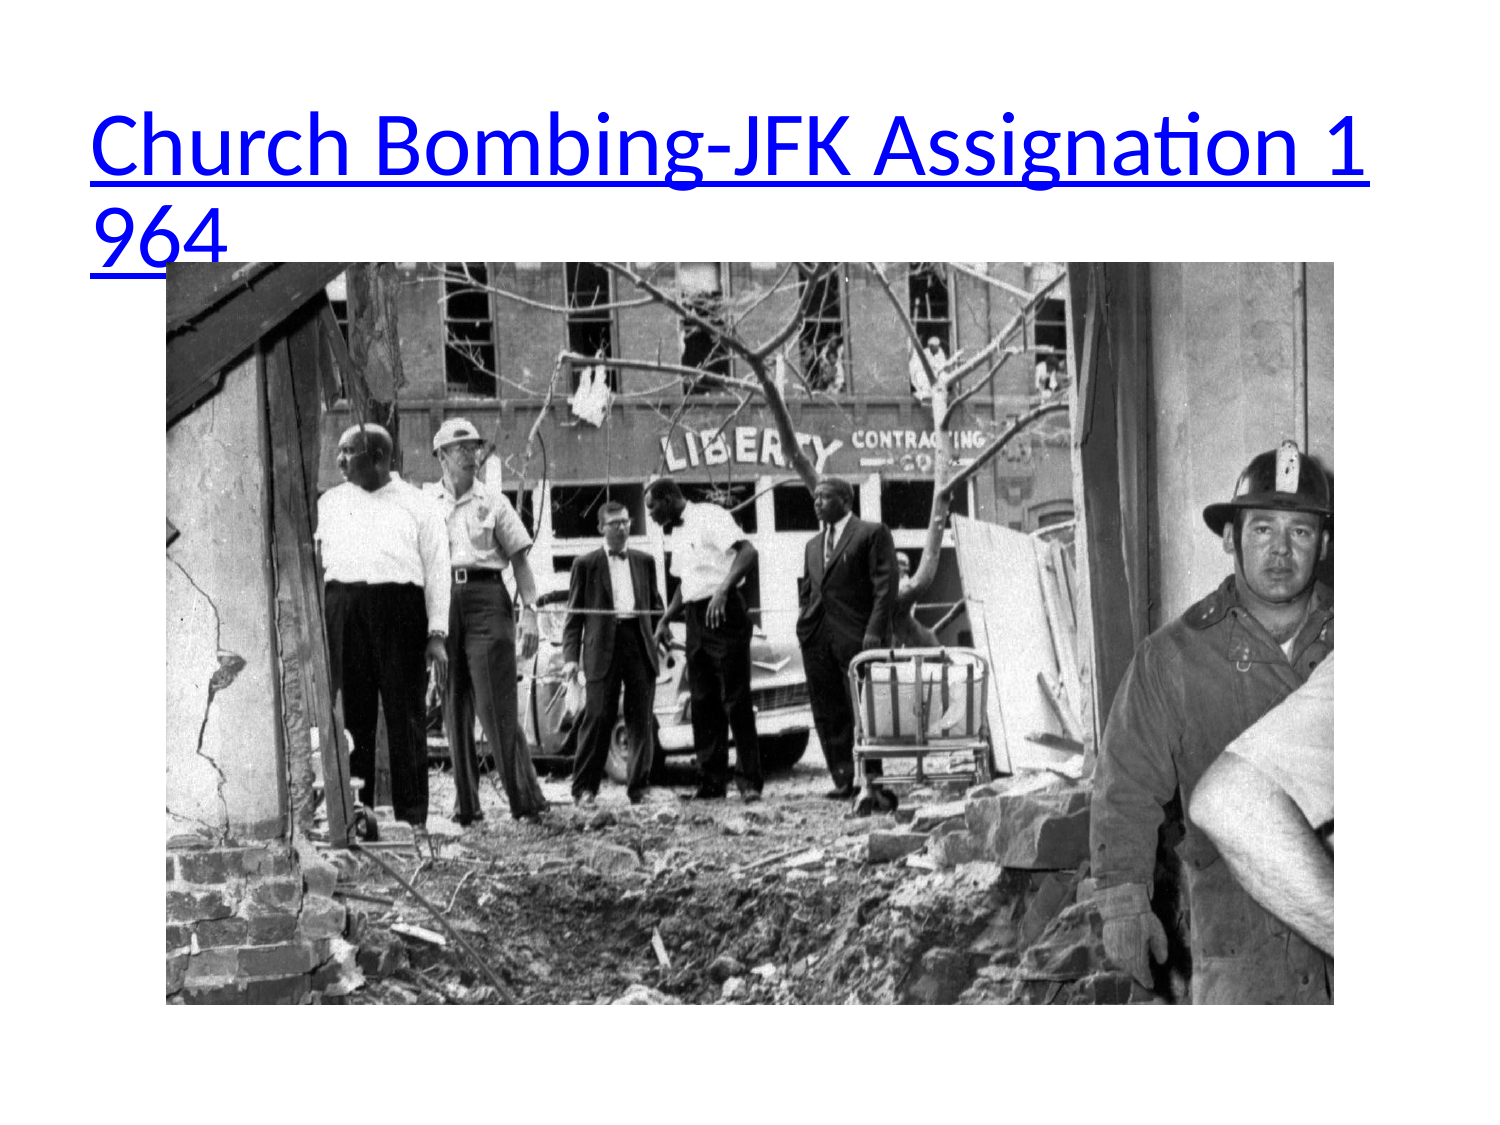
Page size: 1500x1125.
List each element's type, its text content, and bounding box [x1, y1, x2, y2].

title Church Bombing-JFK Assignation 1964 [75, 45, 1425, 233]
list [165, 262, 1334, 1006]
